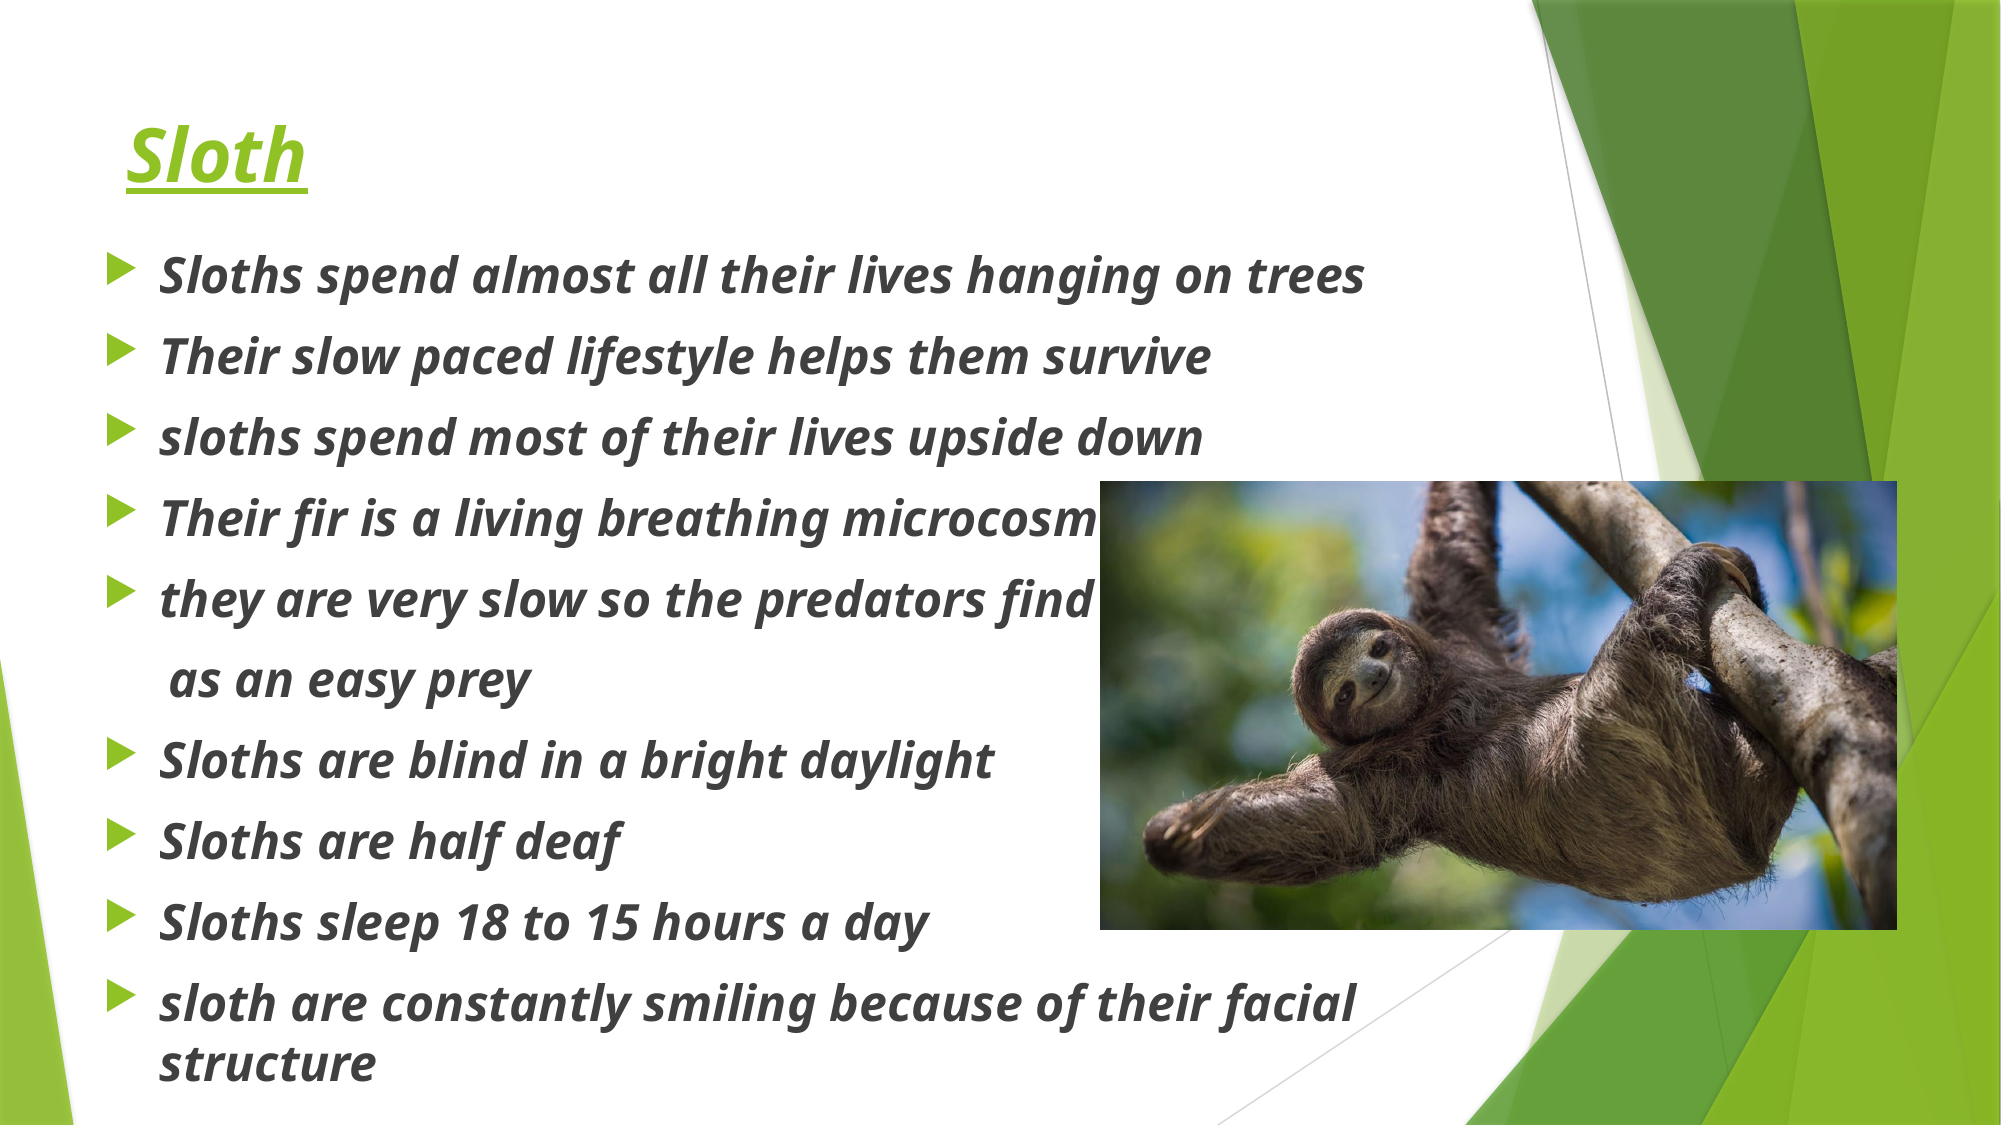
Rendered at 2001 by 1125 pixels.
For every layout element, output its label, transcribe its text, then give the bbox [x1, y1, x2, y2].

picture [1100, 481, 1897, 930]
title Sloth [111, 99, 1522, 317]
list Sloths spend almost all their lives hanging on trees Their slow paced lifestyle helps them survive sloths spend most of their lives upside down Their fir is a living breathing microcosm they are very slow so the predators find them as an easy prey Sloths are blind in a bright daylight Sloths are half deaf Sloths sleep 18 to 15 hours a day sloth are constantly smiling because of their facial structure [88, 236, 1499, 873]
